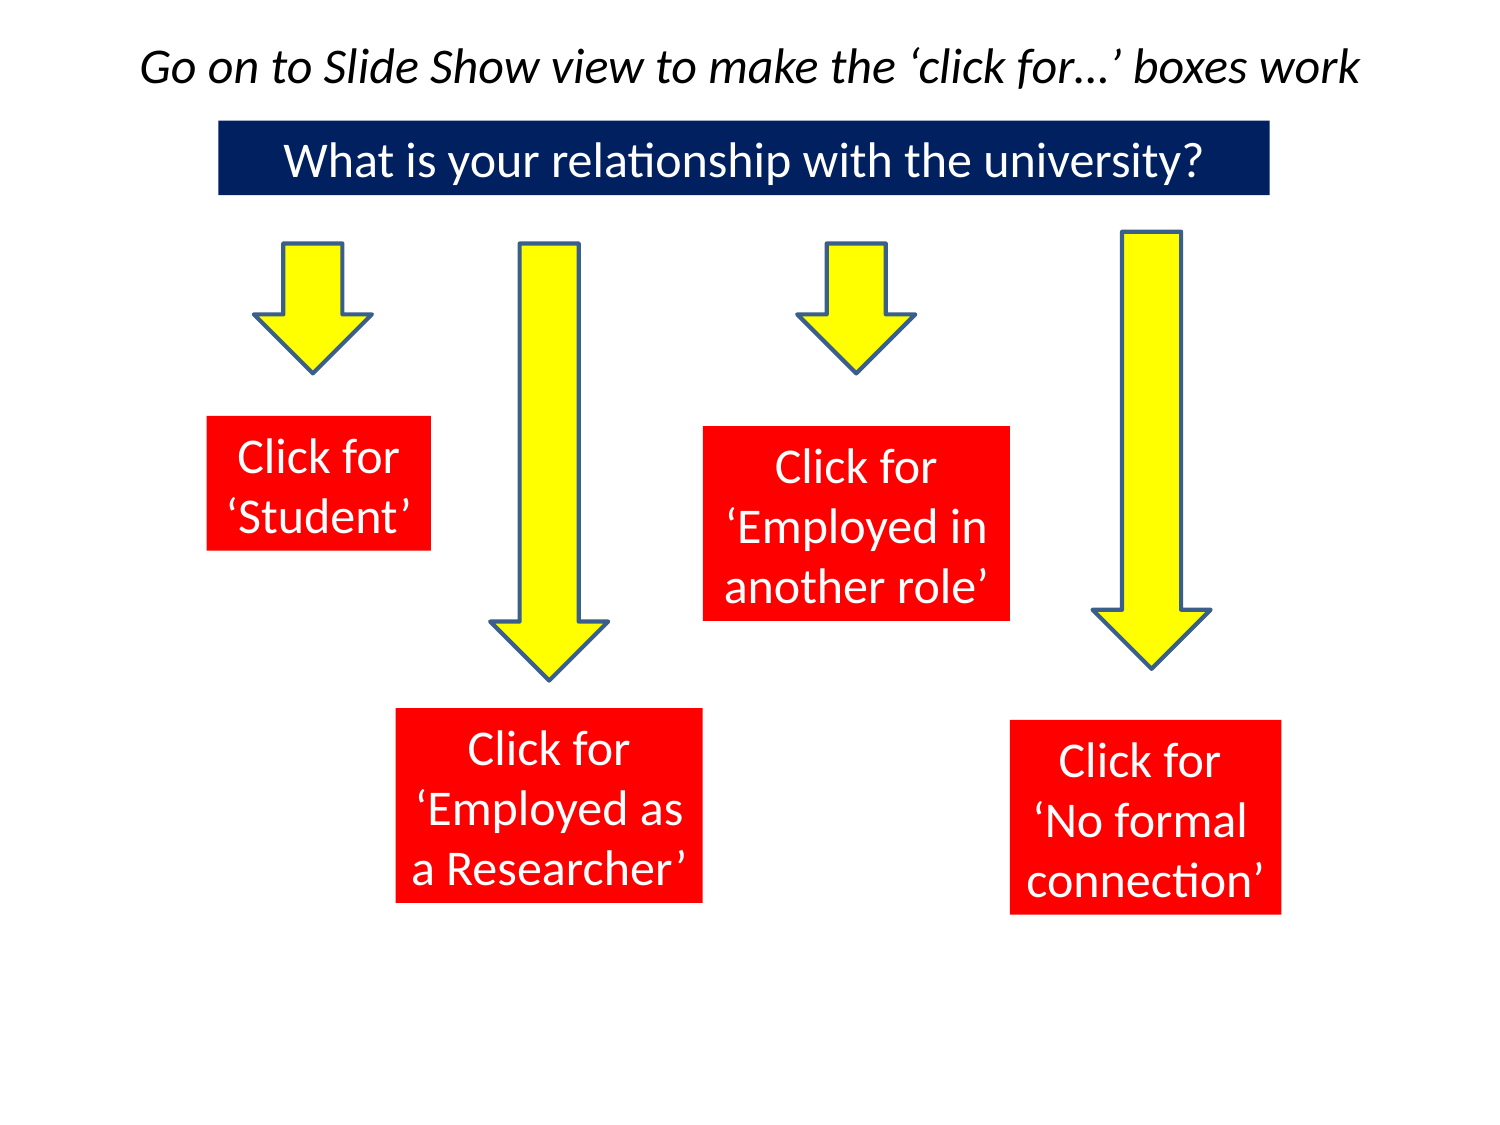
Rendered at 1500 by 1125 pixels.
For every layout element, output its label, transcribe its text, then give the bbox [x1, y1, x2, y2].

text_box [795, 241, 918, 376]
text_box Go on to Slide Show view to make the ‘click for…’ boxes work [53, 26, 1447, 101]
text_box Click for ‘No formal connection’ [1009, 719, 1282, 915]
text_box What is your relationship with the university? [218, 120, 1270, 196]
text_box [1090, 229, 1213, 671]
text_box Click for ‘Employed as a Researcher’ [395, 708, 703, 903]
text_box [251, 241, 374, 376]
text_box [488, 241, 611, 683]
text_box Click for ‘Employed in another role’ [702, 426, 1010, 621]
text_box Click for ‘Student’ [206, 415, 431, 551]
